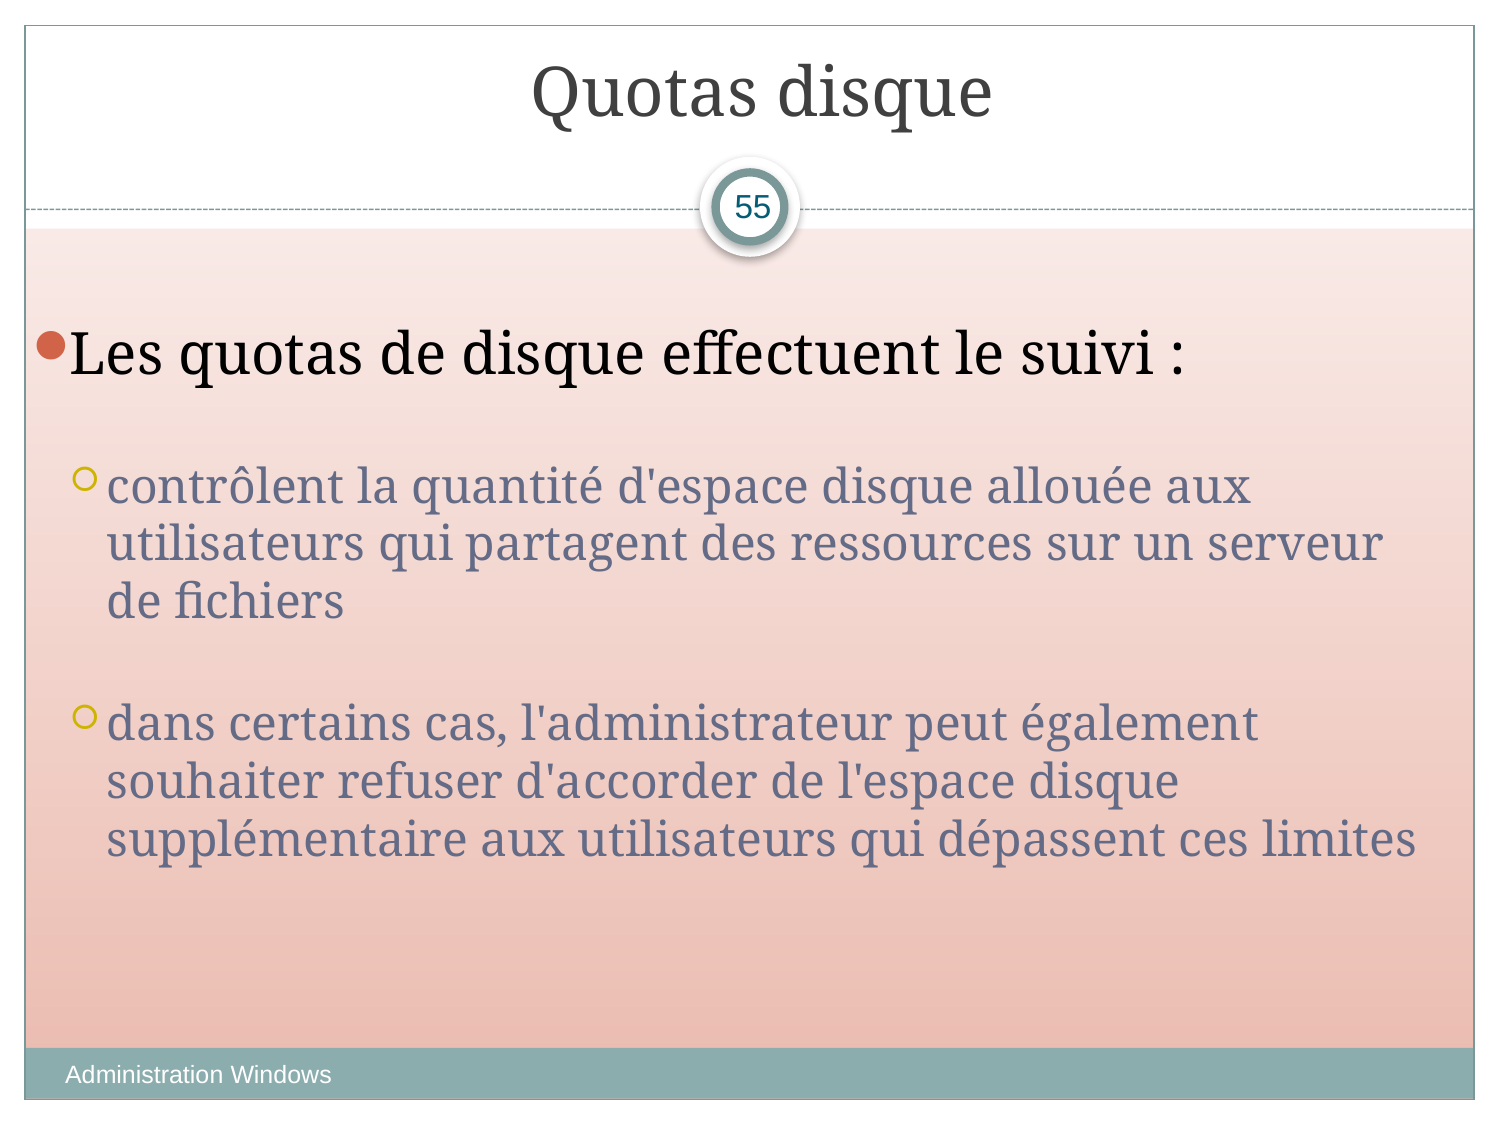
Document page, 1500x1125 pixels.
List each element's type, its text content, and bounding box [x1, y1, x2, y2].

list Les quotas de disque effectuent le suivi : contrôlent la quantité d'espace disque allouée aux utilisateurs qui partagent des ressources sur un serveur de fichiers dans certains cas, l'administrateur peut également souhaiter refuser d'accorder de l'espace disque supplémentaire aux utilisateurs qui dépassent ces limites [17, 249, 1447, 1112]
title Quotas disque [62, 24, 1463, 138]
slide_number 55 [715, 168, 791, 241]
footer Administration Windows [50, 1051, 638, 1112]
